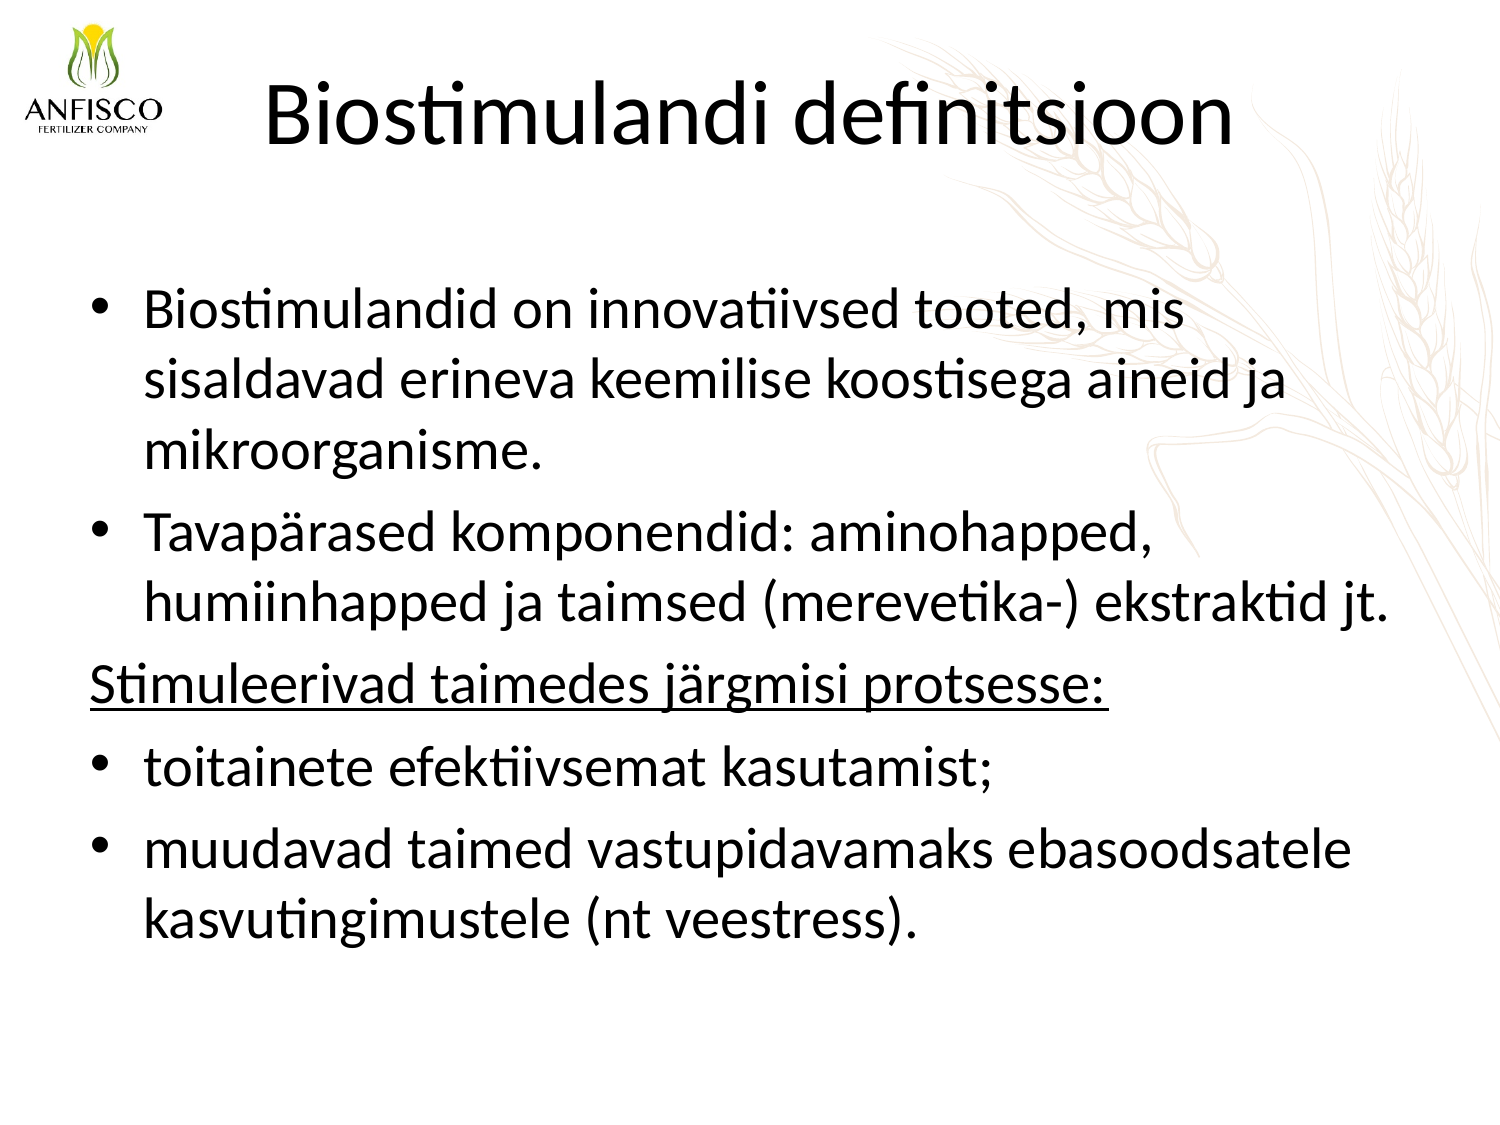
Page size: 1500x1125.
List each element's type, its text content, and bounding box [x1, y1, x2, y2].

text_box Biostimulandid on innovatiivsed tooted, mis sisaldavad erineva keemilise koostisega aineid ja mikroorganisme. Tavapärased komponendid: aminohapped, humiinhapped ja taimsed (merevetika-) ekstraktid jt. Stimuleerivad taimedes järgmisi protsesse: toitainete efektiivsemat kasutamist; muudavad taimed vastupidavamaks ebasoodsatele kasvutingimustele (nt veestress). [74, 262, 1425, 1005]
picture [15, 0, 171, 155]
text_box Biostimulandi definitsioon [74, 45, 1425, 233]
